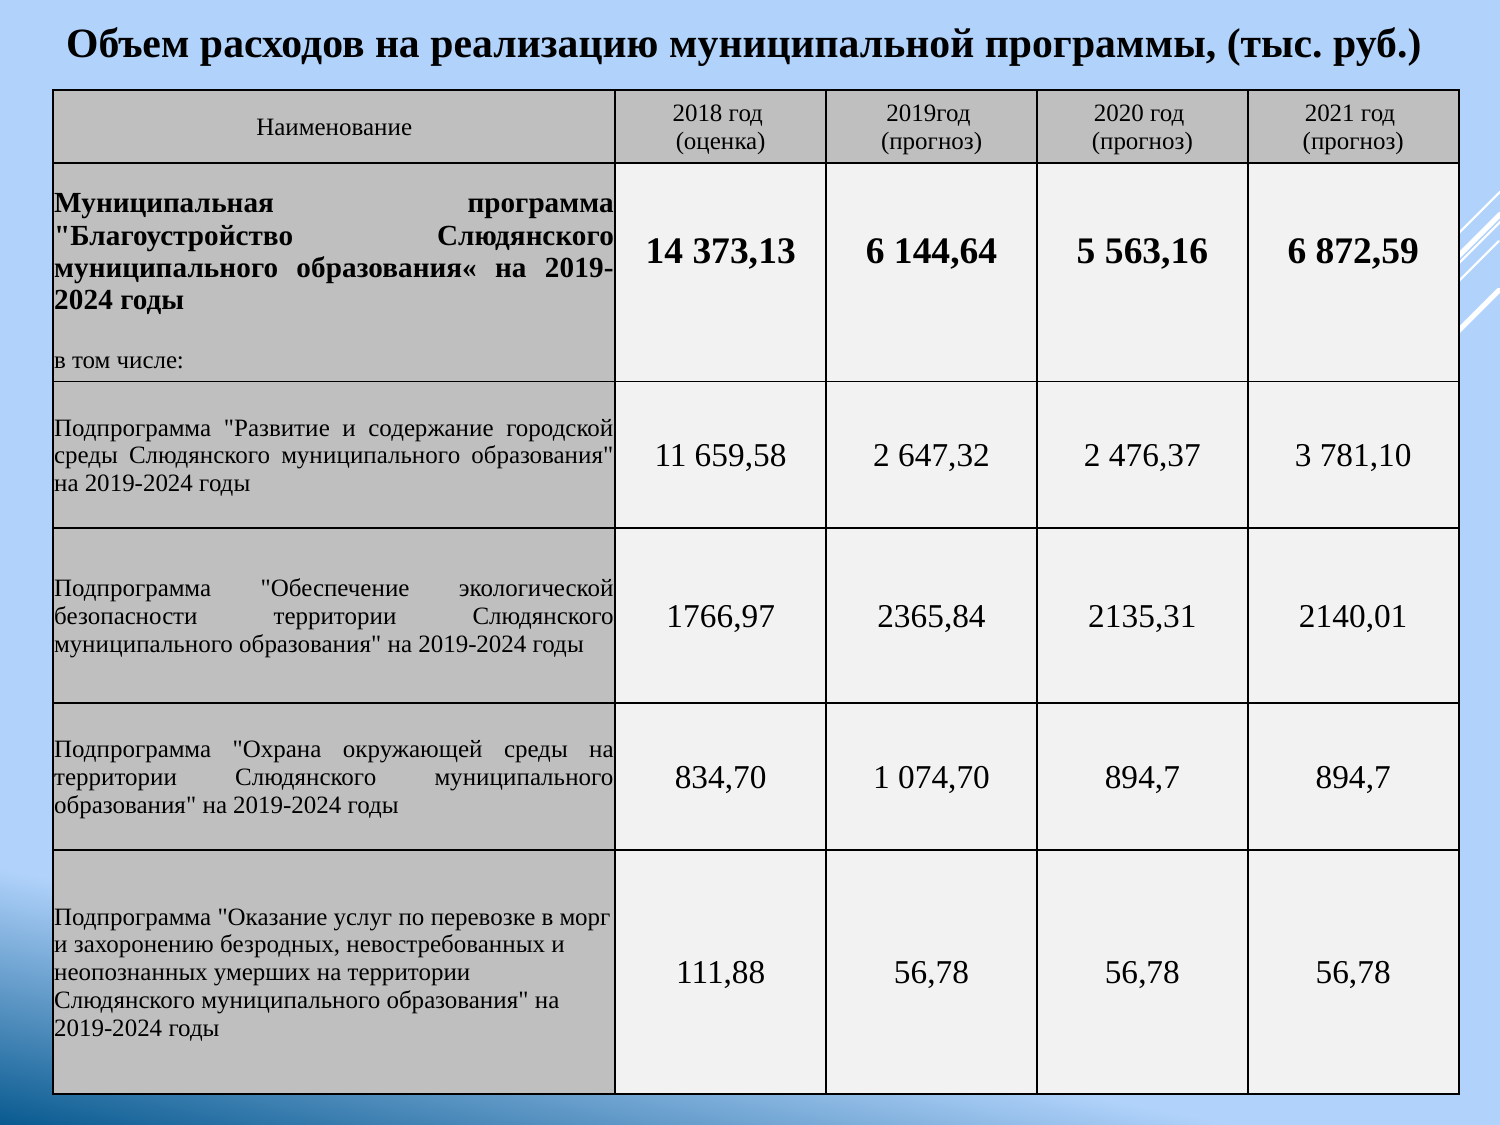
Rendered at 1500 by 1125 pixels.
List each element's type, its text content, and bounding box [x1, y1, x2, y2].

table_header 2020 год (прогноз) [1038, 91, 1247, 162]
table_cell Подпрограмма "Охрана окружающей среды на территории Слюдянского муниципального образования" на 2019-2024 годы [54, 704, 614, 849]
table_cell 6 144,64 [827, 164, 1036, 338]
table_header 2019год (прогноз) [827, 91, 1036, 162]
table_cell Подпрограмма "Оказание услуг по перевозке в морг и захоронению безродных, невостребованных и неопознанных умерших на территории Слюдянского муниципального образования" на 2019-2024 годы [54, 851, 614, 1093]
table_cell 56,78 [1038, 851, 1247, 1093]
table_cell 2 647,32 [827, 382, 1036, 527]
table_cell 2365,84 [827, 529, 1036, 702]
table_cell [616, 338, 825, 381]
table_cell 111,88 [616, 851, 825, 1093]
table_cell 3 781,10 [1249, 382, 1458, 527]
table_cell 2 476,37 [1038, 382, 1247, 527]
table_cell [827, 338, 1036, 381]
table_cell 14 373,13 [616, 164, 825, 338]
table_cell 5 563,16 [1038, 164, 1247, 338]
table_cell 56,78 [1249, 851, 1458, 1093]
table_cell Муниципальная программа "Благоустройство Слюдянского муниципального образования« на 2019-2024 годы [54, 164, 614, 338]
table_cell 2140,01 [1249, 529, 1458, 702]
table_cell Подпрограмма "Развитие и содержание городской среды Слюдянского муниципального образования" на 2019-2024 годы [54, 382, 614, 527]
table_cell [1038, 338, 1247, 381]
table_cell Подпрограмма "Обеспечение экологической безопасности территории Слюдянского муниципального образования" на 2019-2024 годы [54, 529, 614, 702]
table_cell 894,7 [1249, 704, 1458, 849]
table_header Наименование [54, 91, 614, 162]
table_cell 834,70 [616, 704, 825, 849]
table_cell [1249, 338, 1458, 381]
table_header 2018 год (оценка) [616, 91, 825, 162]
table_cell 11 659,58 [616, 382, 825, 527]
table_cell в том числе: [54, 338, 614, 381]
table_cell 56,78 [827, 851, 1036, 1093]
table_cell 6 872,59 [1249, 164, 1458, 338]
text_box Объем расходов на реализацию муниципальной программы, (тыс. руб.) [29, 8, 1459, 74]
table_cell 1766,97 [616, 529, 825, 702]
table_cell 894,7 [1038, 704, 1247, 849]
table_cell 1 074,70 [827, 704, 1036, 849]
table_header 2021 год (прогноз) [1249, 91, 1458, 162]
table_cell 2135,31 [1038, 529, 1247, 702]
